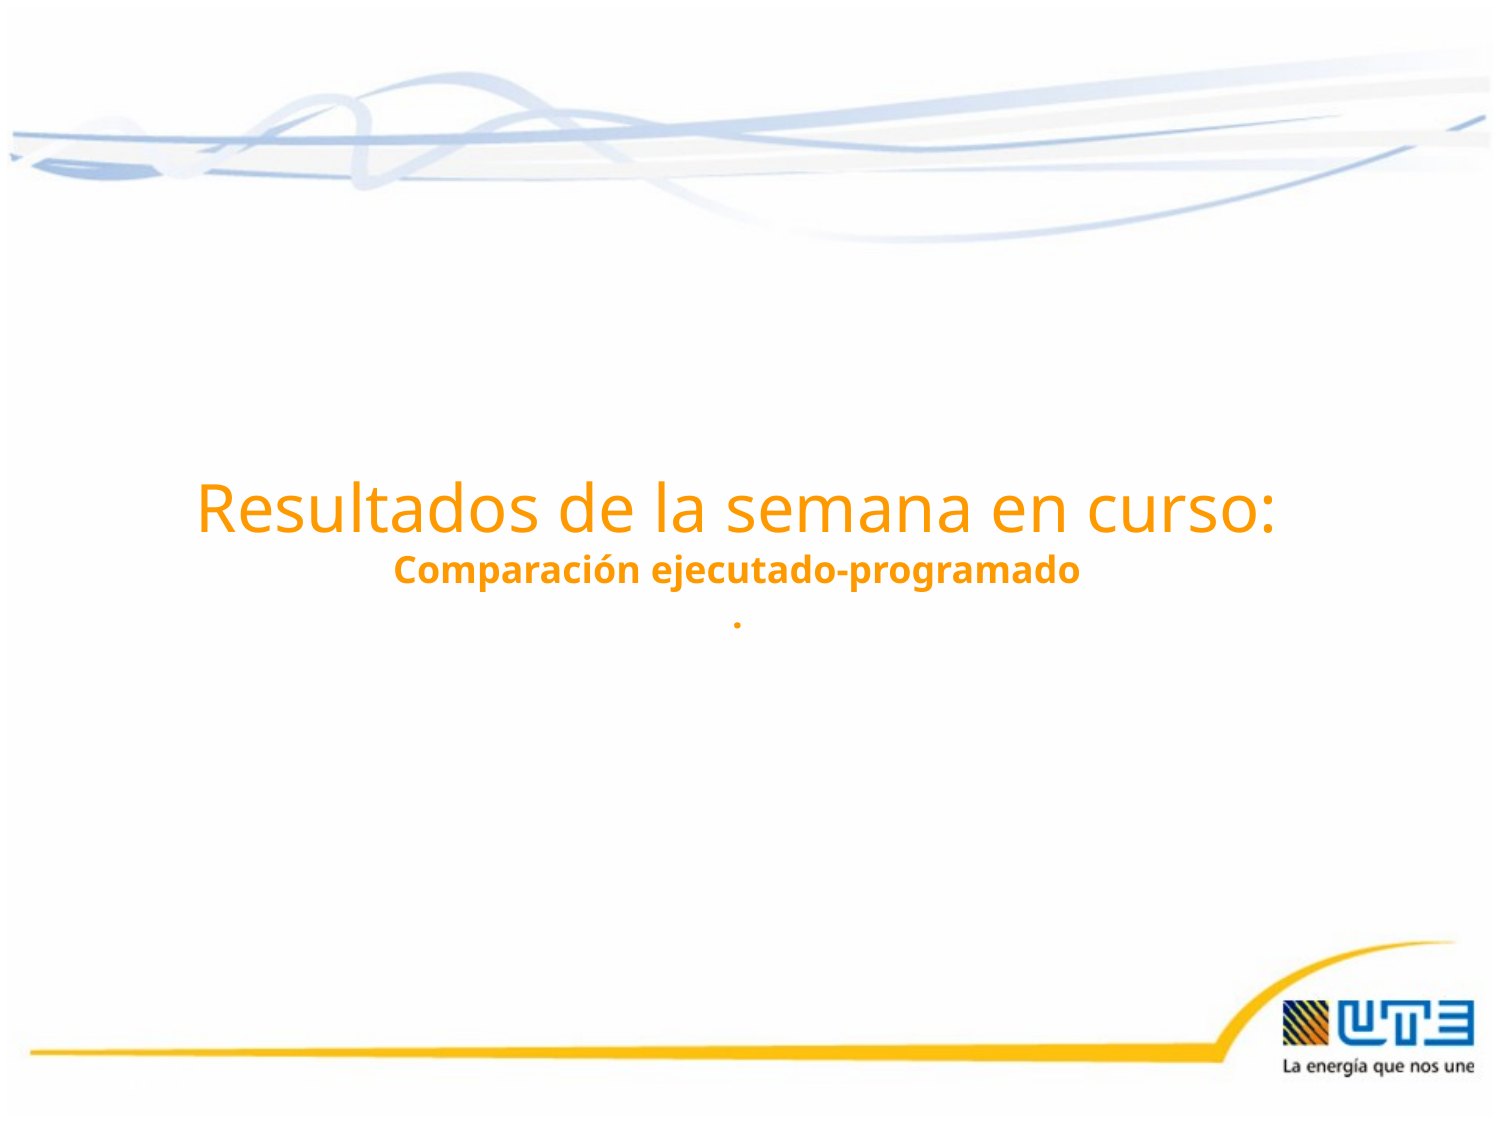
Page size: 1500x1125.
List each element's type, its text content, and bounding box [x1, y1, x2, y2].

title Resultados de la semana en curso: Comparación ejecutado-programado . [62, 487, 1413, 715]
text_box 7 [1074, 1024, 1425, 1103]
text_box 08/04/2016 [75, 1024, 425, 1103]
picture [7, 6, 1493, 1118]
